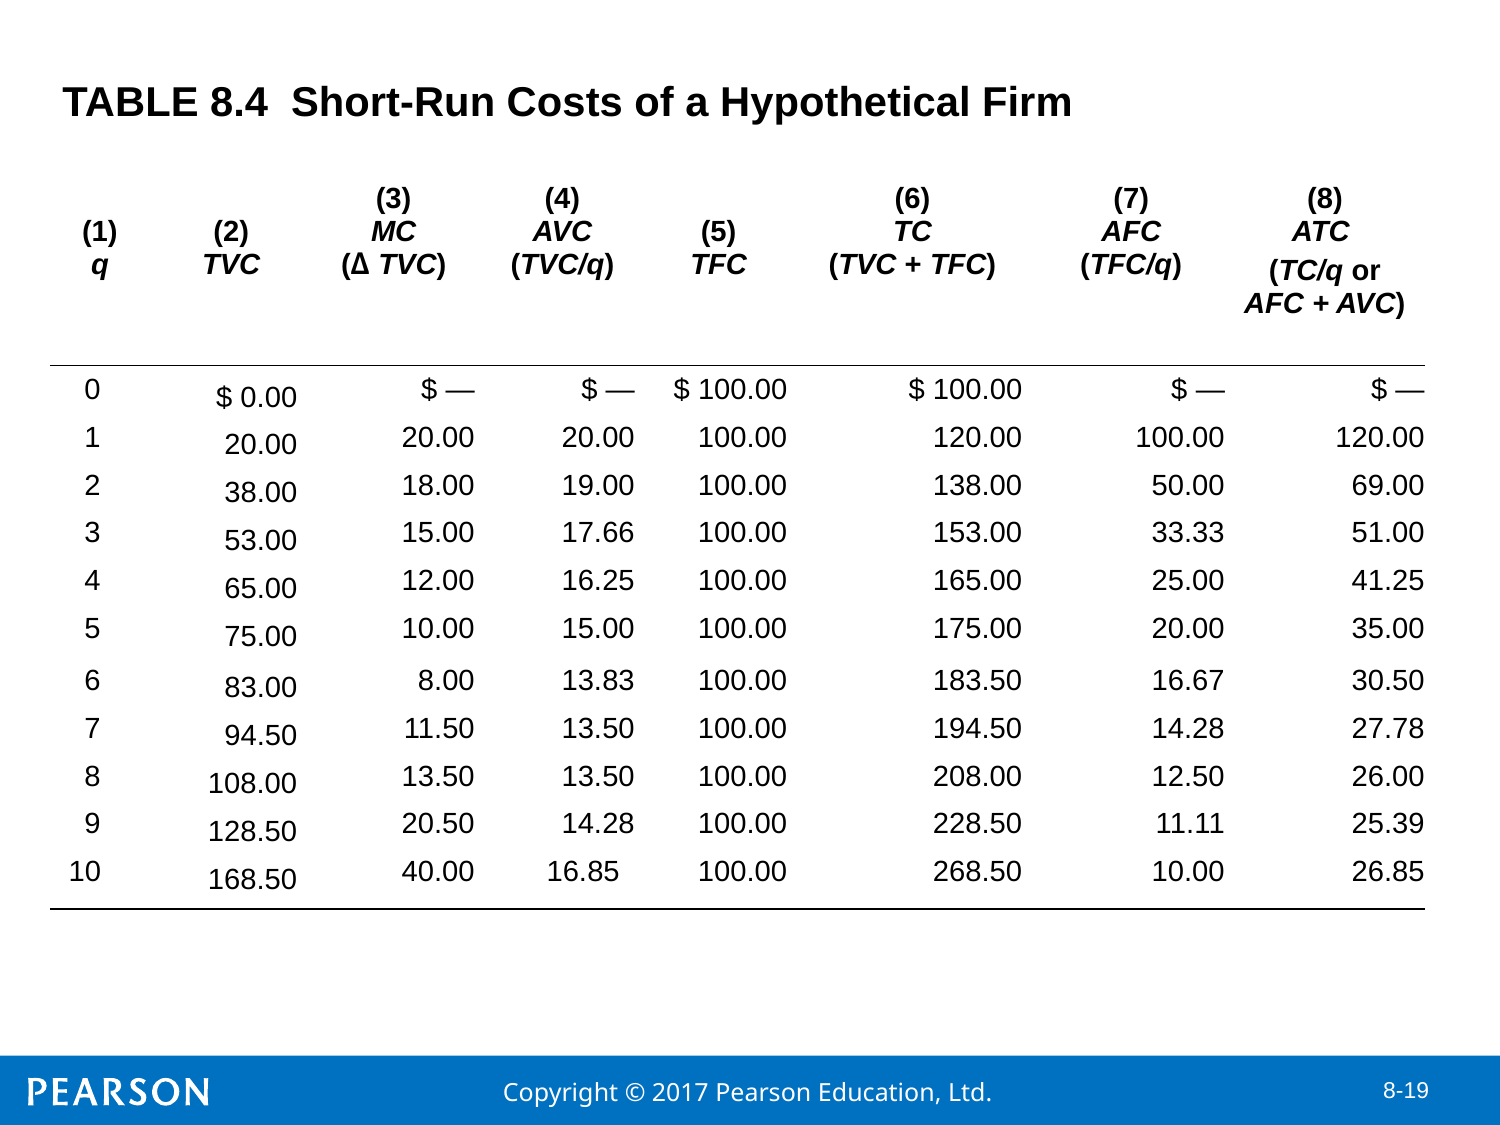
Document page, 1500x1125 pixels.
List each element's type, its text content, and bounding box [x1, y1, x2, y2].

table_cell 11.50 [312, 704, 475, 752]
title TABLE 8.4 Short-Run Costs of a Hypothetical Firm [62, 75, 1438, 188]
table_cell 9 [50, 800, 150, 848]
table_cell 100.00 [650, 656, 787, 704]
table_cell 15.00 [312, 509, 475, 557]
table_cell 17.66 [475, 509, 650, 557]
table_cell 5 [50, 605, 150, 656]
table_cell 10.00 [1037, 848, 1225, 908]
table_header (6) TC (TVC + TFC) [787, 175, 1037, 365]
table_cell 20.00 [150, 413, 312, 461]
table_cell 100.00 [650, 848, 787, 908]
table_cell 6 [50, 656, 150, 704]
table_cell 108.00 [150, 752, 312, 800]
table_cell 120.00 [787, 413, 1037, 461]
table_cell $ — [312, 366, 475, 413]
table_header (4) AVC (TVC/q) [475, 175, 650, 365]
table_cell 153.00 [787, 509, 1037, 557]
table_cell 65.00 [150, 557, 312, 605]
table_cell 100.00 [650, 800, 787, 848]
table_cell 13.83 [475, 656, 650, 704]
table_cell 128.50 [150, 800, 312, 848]
table_cell 10.00 [312, 605, 475, 656]
table_cell 33.33 [1037, 509, 1225, 557]
table_cell 20.50 [312, 800, 475, 848]
table_cell 30.50 [1225, 656, 1425, 704]
table_cell 53.00 [150, 509, 312, 557]
table_cell 183.50 [787, 656, 1037, 704]
table_cell 38.00 [150, 461, 312, 509]
table_header (3) MC (Δ TVC) [312, 175, 475, 365]
table_cell 138.00 [787, 461, 1037, 509]
table_cell 8 [50, 752, 150, 800]
table_cell 0 [50, 366, 150, 413]
table_cell 50.00 [1037, 461, 1225, 509]
table_cell 27.78 [1225, 704, 1425, 752]
table_cell 228.50 [787, 800, 1037, 848]
table_cell 165.00 [787, 557, 1037, 605]
table_cell 100.00 [650, 509, 787, 557]
table_cell 208.00 [787, 752, 1037, 800]
table_cell 20.00 [475, 413, 650, 461]
table_cell 20.00 [312, 413, 475, 461]
table_cell 16.25 [475, 557, 650, 605]
table_cell 13.50 [475, 752, 650, 800]
table_cell 3 [50, 509, 150, 557]
table_cell 15.00 [475, 605, 650, 656]
table_cell 13.50 [475, 704, 650, 752]
table_cell $ 0.00 [150, 366, 312, 413]
table_header (2) TVC [150, 175, 312, 365]
table_cell 14.28 [1037, 704, 1225, 752]
table_cell 25.39 [1225, 800, 1425, 848]
table_cell 12.50 [1037, 752, 1225, 800]
table_cell 20.00 [1037, 605, 1225, 656]
table_cell 69.00 [1225, 461, 1425, 509]
table_header (8) ATC (TC/q or AFC + AVC) [1225, 175, 1425, 365]
table_cell 14.28 [475, 800, 650, 848]
table_cell 194.50 [787, 704, 1037, 752]
table_cell 10 [50, 848, 150, 908]
table_cell 268.50 [787, 848, 1037, 908]
table_cell 8.00 [312, 656, 475, 704]
table_cell 51.00 [1225, 509, 1425, 557]
table_cell 100.00 [650, 752, 787, 800]
table_cell 100.00 [650, 605, 787, 656]
table_cell 175.00 [787, 605, 1037, 656]
table_cell 100.00 [650, 413, 787, 461]
table_cell 41.25 [1225, 557, 1425, 605]
table_cell 40.00 [312, 848, 475, 908]
table_cell 94.50 [150, 704, 312, 752]
table_cell 12.00 [312, 557, 475, 605]
table_cell 83.00 [150, 656, 312, 704]
table_cell 13.50 [312, 752, 475, 800]
table_cell 19.00 [475, 461, 650, 509]
table_cell 120.00 [1225, 413, 1425, 461]
table_cell 26.85 [1225, 848, 1425, 908]
table_cell 100.00 [650, 557, 787, 605]
table_cell 100.00 [1037, 413, 1225, 461]
table_cell 16.85 [475, 848, 650, 908]
table_cell 16.67 [1037, 656, 1225, 704]
table_cell 75.00 [150, 605, 312, 656]
table_header (5) TFC [650, 175, 787, 365]
table_cell 7 [50, 704, 150, 752]
table_cell 100.00 [650, 704, 787, 752]
table_cell 2 [50, 461, 150, 509]
table_cell $ 100.00 [650, 366, 787, 413]
table_cell 11.11 [1037, 800, 1225, 848]
table_cell 26.00 [1225, 752, 1425, 800]
table_header (7) AFC (TFC/q) [1037, 175, 1225, 365]
table_cell 100.00 [650, 461, 787, 509]
table_cell 35.00 [1225, 605, 1425, 656]
table_cell 25.00 [1037, 557, 1225, 605]
table_header (1) q [50, 175, 150, 365]
table_cell 18.00 [312, 461, 475, 509]
table_cell 4 [50, 557, 150, 605]
table_cell 168.50 [150, 848, 312, 908]
table_cell $ 100.00 [787, 366, 1037, 413]
table_cell $ — [475, 366, 650, 413]
table_cell 1 [50, 413, 150, 461]
table_cell $ — [1037, 366, 1225, 413]
table_cell $ — [1225, 366, 1425, 413]
